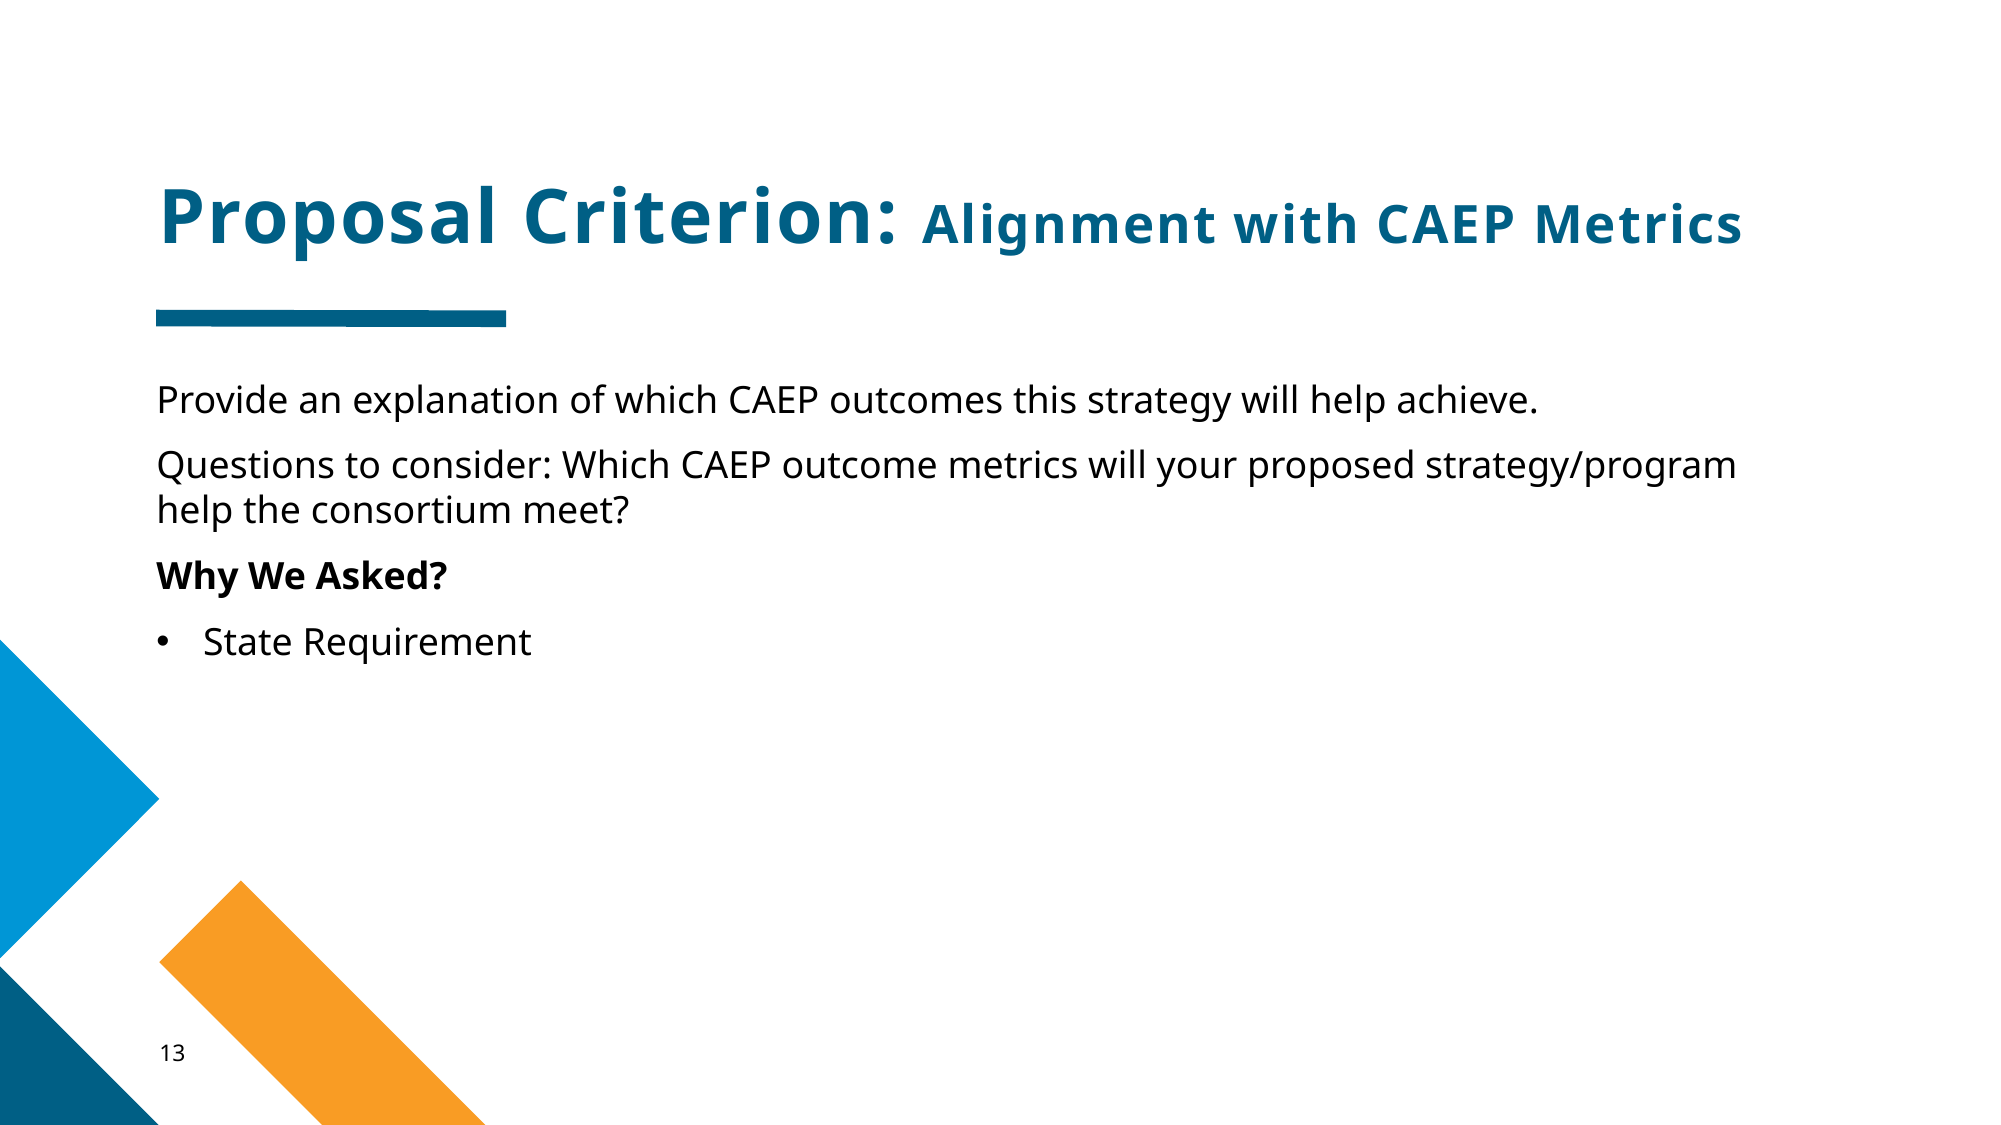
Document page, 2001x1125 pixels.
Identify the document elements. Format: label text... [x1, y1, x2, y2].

title Proposal Criterion: Alignment with CAEP Metrics [158, 144, 1754, 261]
slide_number 13 [159, 1038, 246, 1080]
list Provide an explanation of which CAEP outcomes this strategy will help achieve. Questions to consider: Which CAEP outcome metrics will your proposed strategy/program help the consortium meet? Why We Asked? State Requirement [156, 375, 1765, 895]
